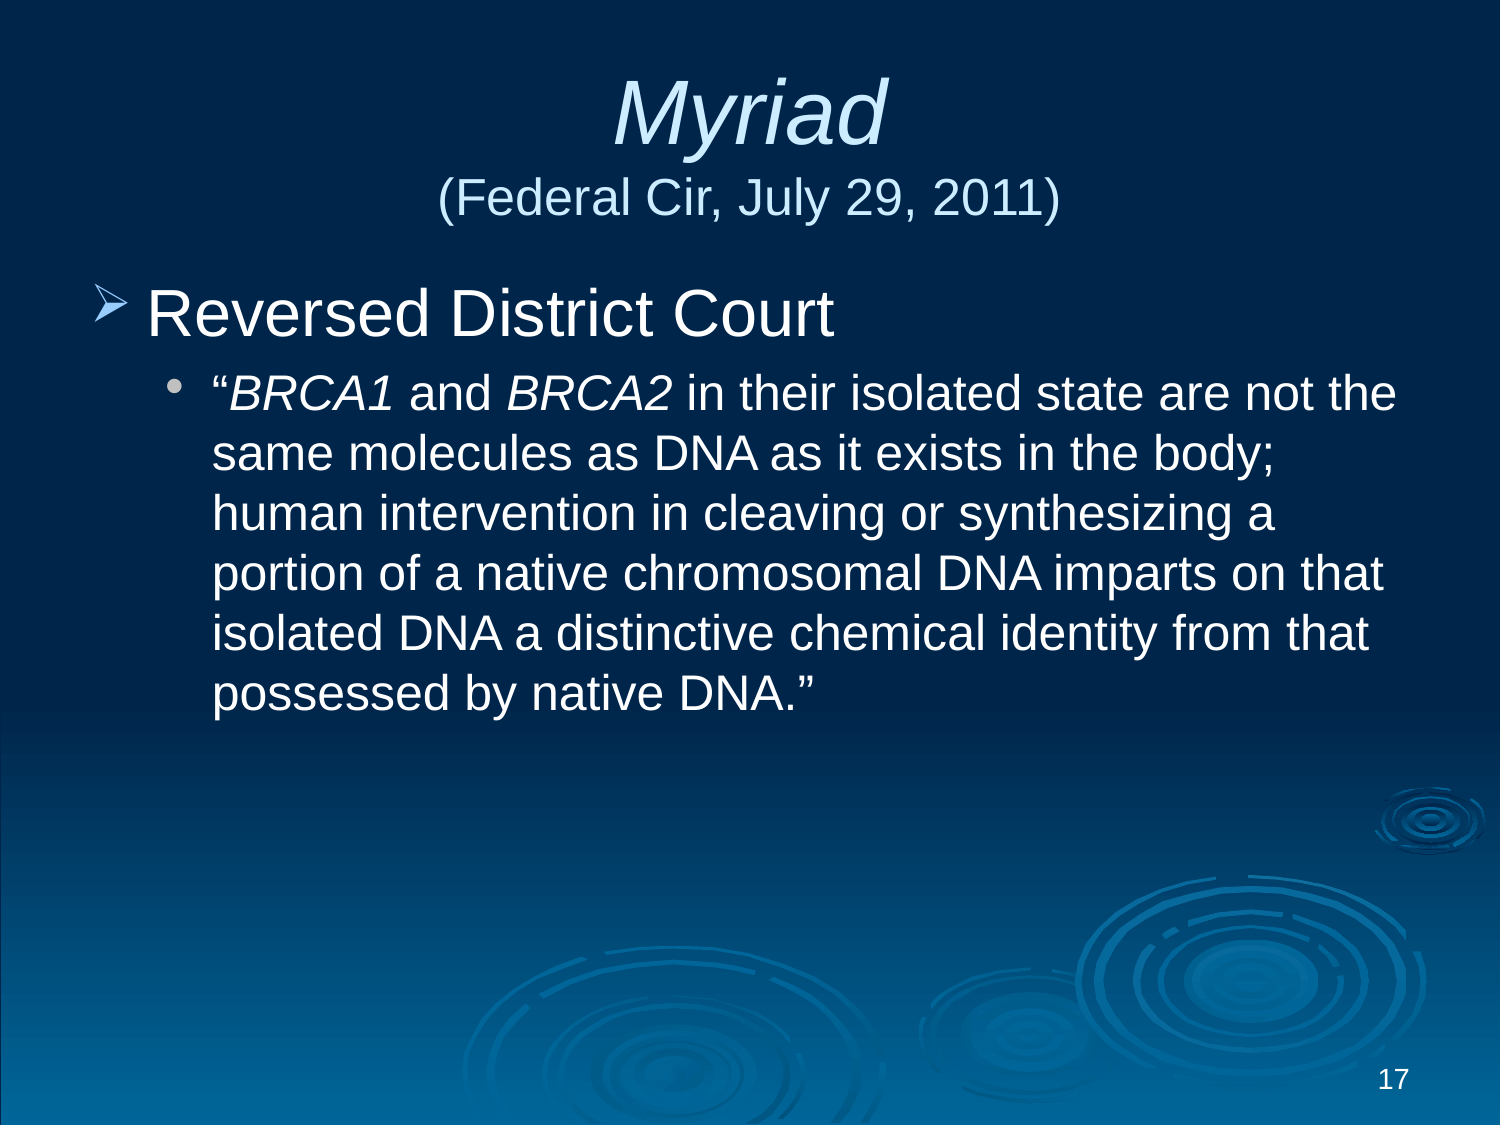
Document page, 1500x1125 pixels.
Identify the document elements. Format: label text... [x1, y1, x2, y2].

list Reversed District Court “BRCA1 and BRCA2 in their isolated state are not the same molecules as DNA as it exists in the body; human intervention in cleaving or synthesizing a portion of a native chromosomal DNA imparts on that isolated DNA a distinctive chemical identity from that possessed by native DNA.” [74, 262, 1426, 1006]
slide_number 17 [1074, 1024, 1426, 1103]
title Myriad (Federal Cir, July 29, 2011) [74, 45, 1426, 233]
